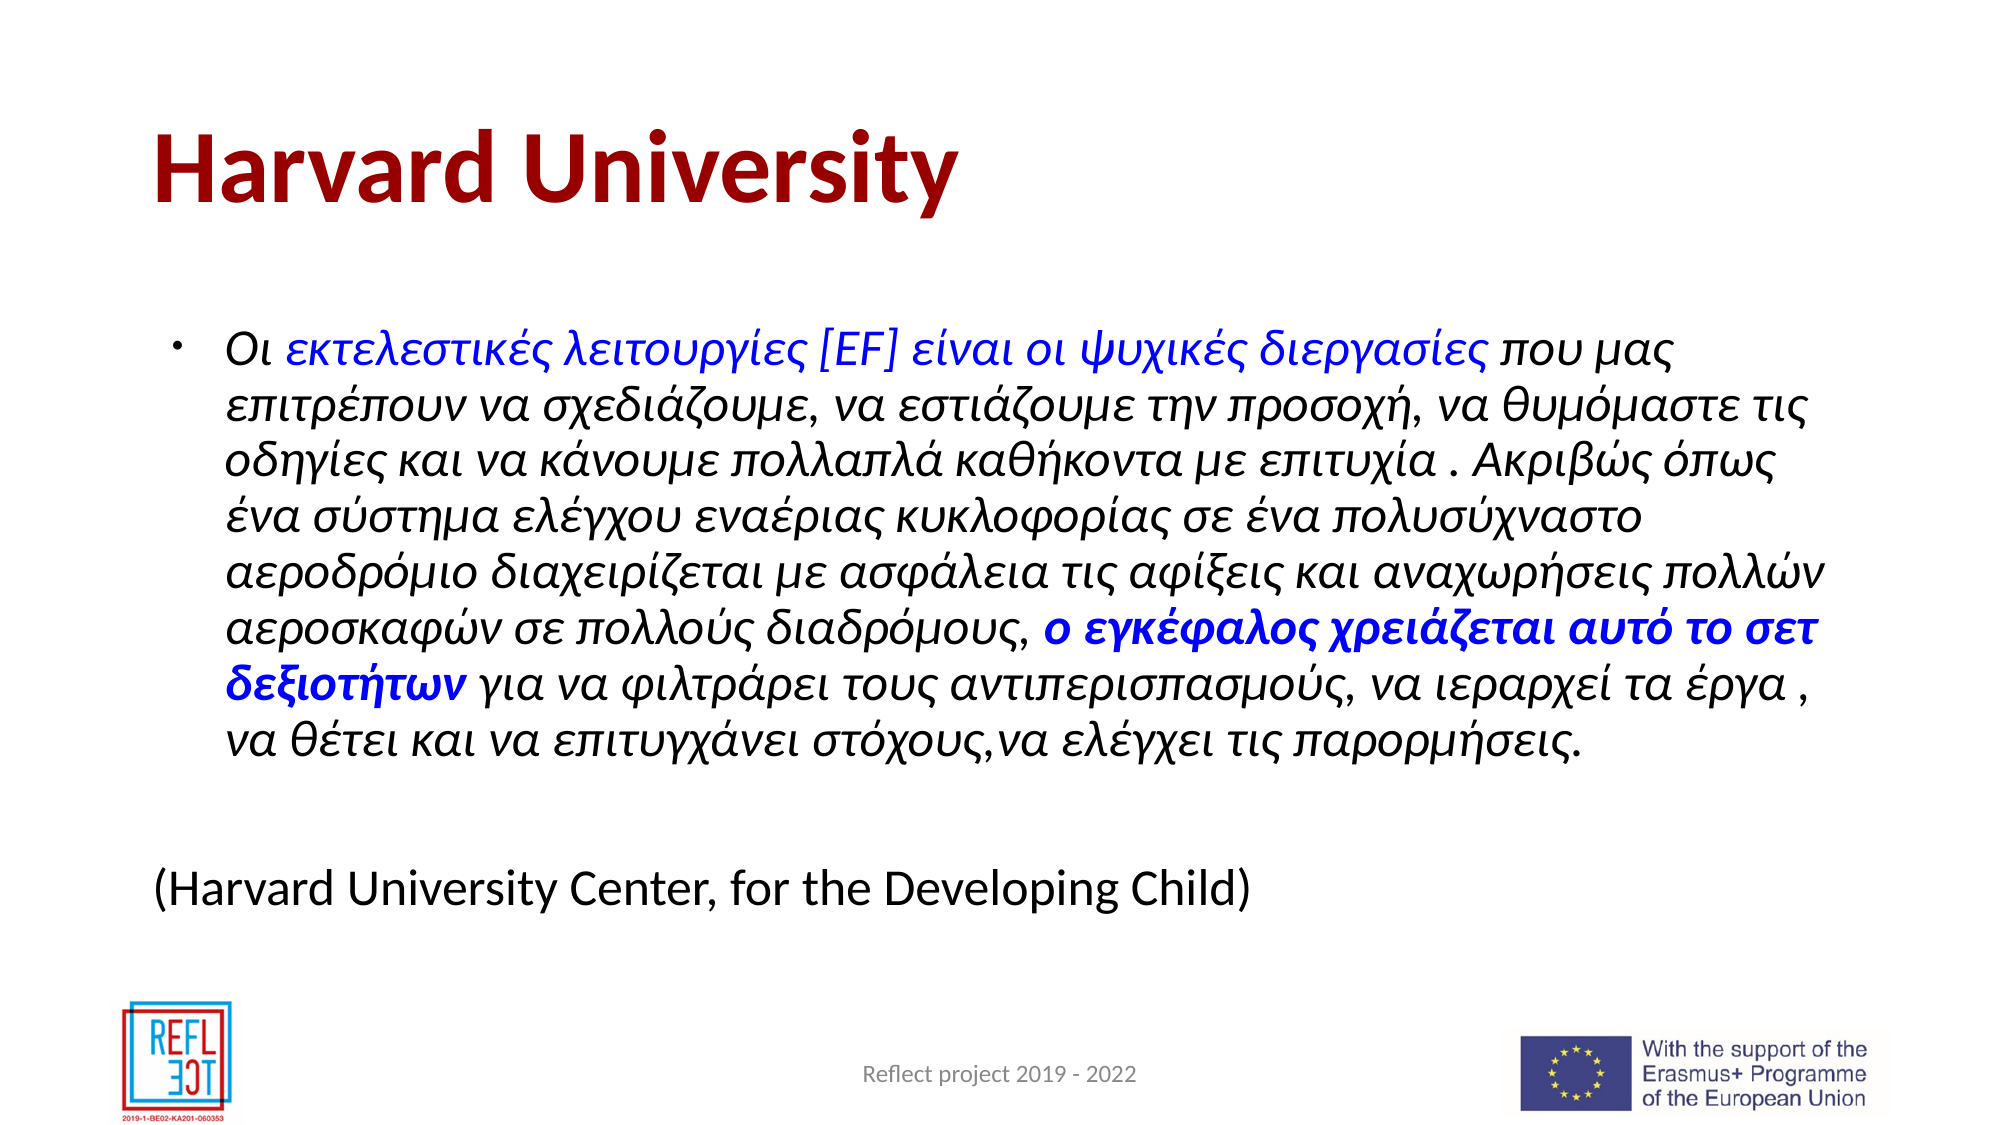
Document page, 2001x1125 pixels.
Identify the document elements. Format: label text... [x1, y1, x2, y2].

list Οι εκτελεστικές λειτουργίες [EF] είναι οι ψυχικές διεργασίες που μας επιτρέπουν να σχεδιάζουμε, να εστιάζουμε την προσοχή, να θυμόμαστε τις οδηγίες και να κάνουμε πολλαπλά καθήκοντα με επιτυχία . Ακριβώς όπως ένα σύστημα ελέγχου εναέριας κυκλοφορίας σε ένα πολυσύχναστο αεροδρόμιο διαχειρίζεται με ασφάλεια τις αφίξεις και αναχωρήσεις πολλών αεροσκαφών σε πολλούς διαδρόμους, ο εγκέφαλος χρειάζεται αυτό το σετ δεξιοτήτων για να φιλτράρει τους αντιπερισπασμούς, να ιεραρχεί τα έργα , να θέτει και να επιτυγχάνει στόχους,να ελέγχει τις παρορμήσεις. (Harvard University Center, for the Developing Child) [137, 232, 1863, 947]
footer Reflect project 2019 - 2022 [662, 1042, 1338, 1103]
title Harvard University [137, 59, 1863, 232]
picture [1502, 1028, 1892, 1117]
picture [107, 997, 245, 1125]
